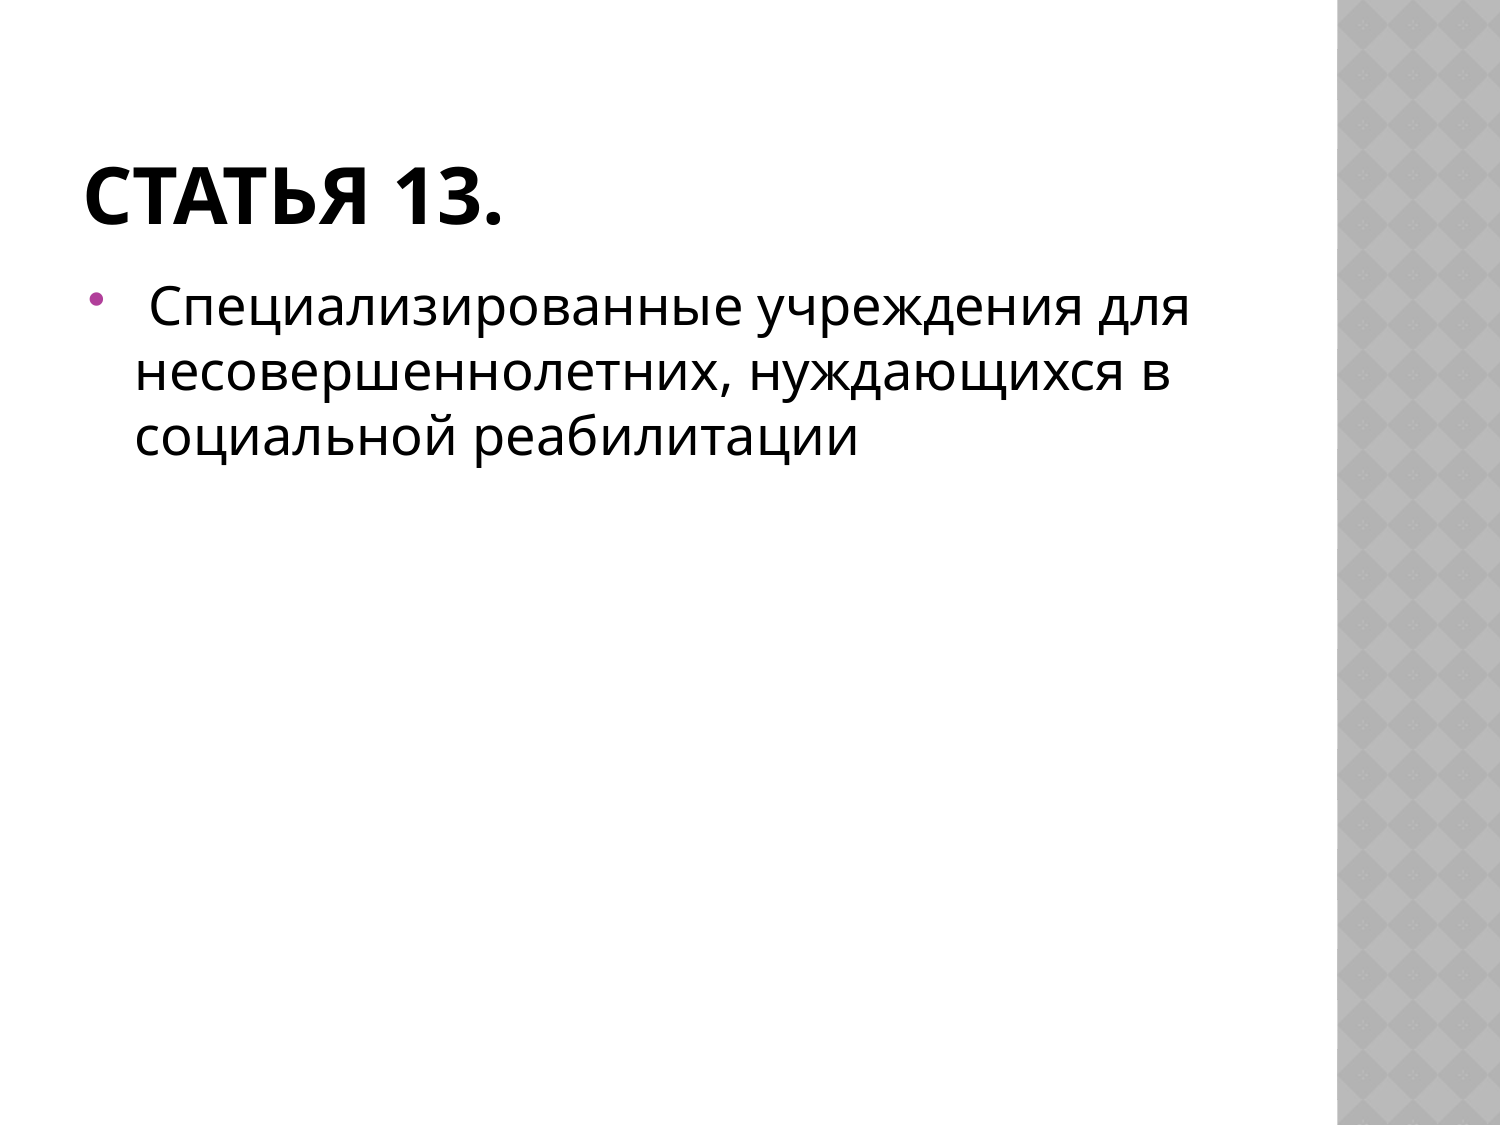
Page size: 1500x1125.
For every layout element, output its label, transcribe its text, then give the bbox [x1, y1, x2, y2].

list Специализированные учреждения для несовершеннолетних, нуждающихся в социальной реабилитации [75, 264, 1263, 1059]
title Статья 13. [75, 52, 1263, 240]
